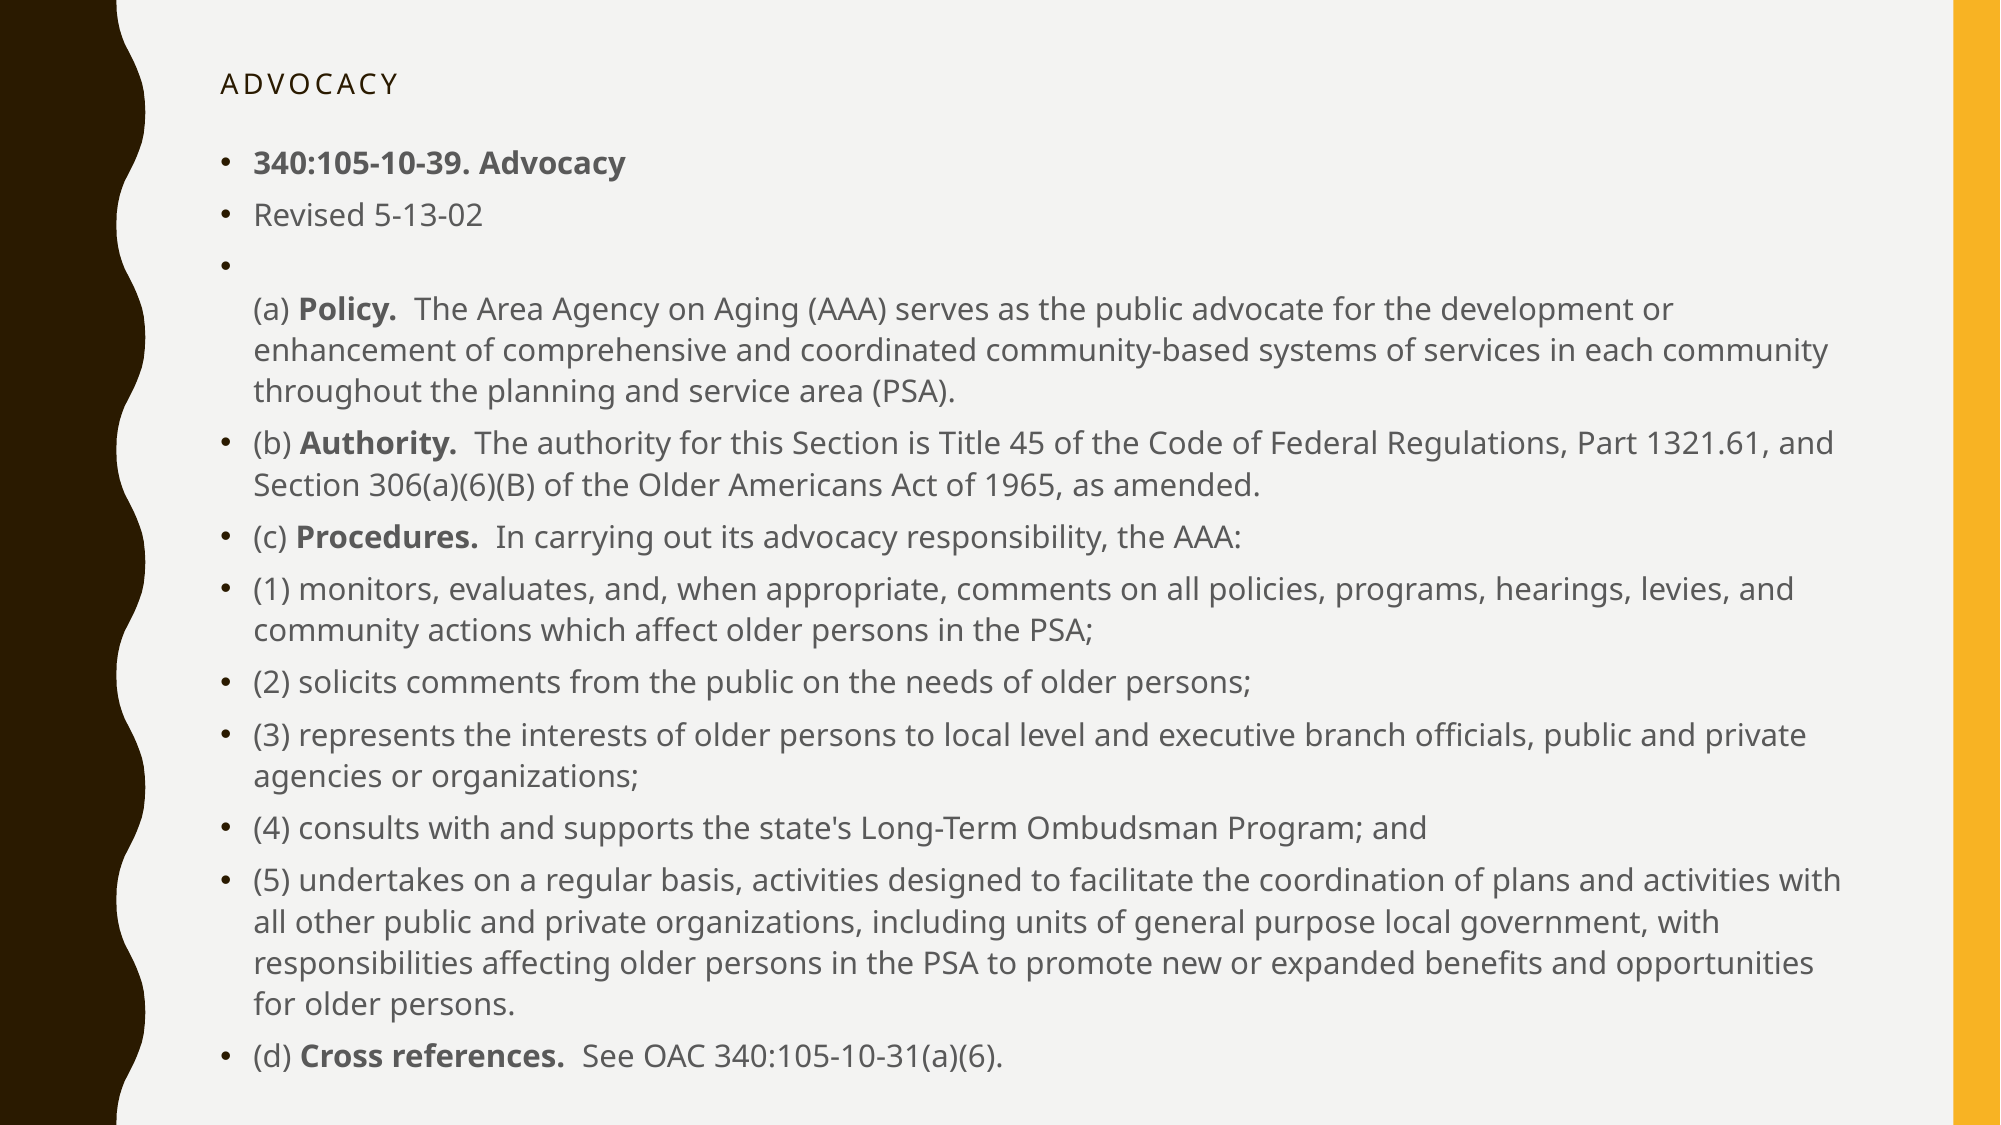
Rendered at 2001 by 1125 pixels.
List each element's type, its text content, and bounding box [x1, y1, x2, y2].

list 340:105-10-39. Advocacy Revised 5-13-02 (a) Policy. The Area Agency on Aging (AAA) serves as the public advocate for the development or enhancement of comprehensive and coordinated community-based systems of services in each community throughout the planning and service area (PSA). (b) Authority. The authority for this Section is Title 45 of the Code of Federal Regulations, Part 1321.61, and Section 306(a)(6)(B) of the Older Americans Act of 1965, as amended. (c) Procedures. In carrying out its advocacy responsibility, the AAA: (1) monitors, evaluates, and, when appropriate, comments on all policies, programs, hearings, levies, and community actions which affect older persons in the PSA; (2) solicits comments from the public on the needs of older persons; (3) represents the interests of older persons to local level and executive branch officials, public and private agencies or organizations; (4) consults with and supports the state's Long-Term Ombudsman Program; and (5) undertakes on a regular basis, activities designed to facilitate the coordination of plans and activities with all other public and private organizations, including units of general purpose local government, with responsibilities affecting older persons in the PSA to promote new or expanded benefits and opportunities for older persons. (d) Cross references. See OAC 340:105-10-31(a)(6). [205, 131, 1875, 1091]
title Advocacy [205, 62, 1875, 131]
